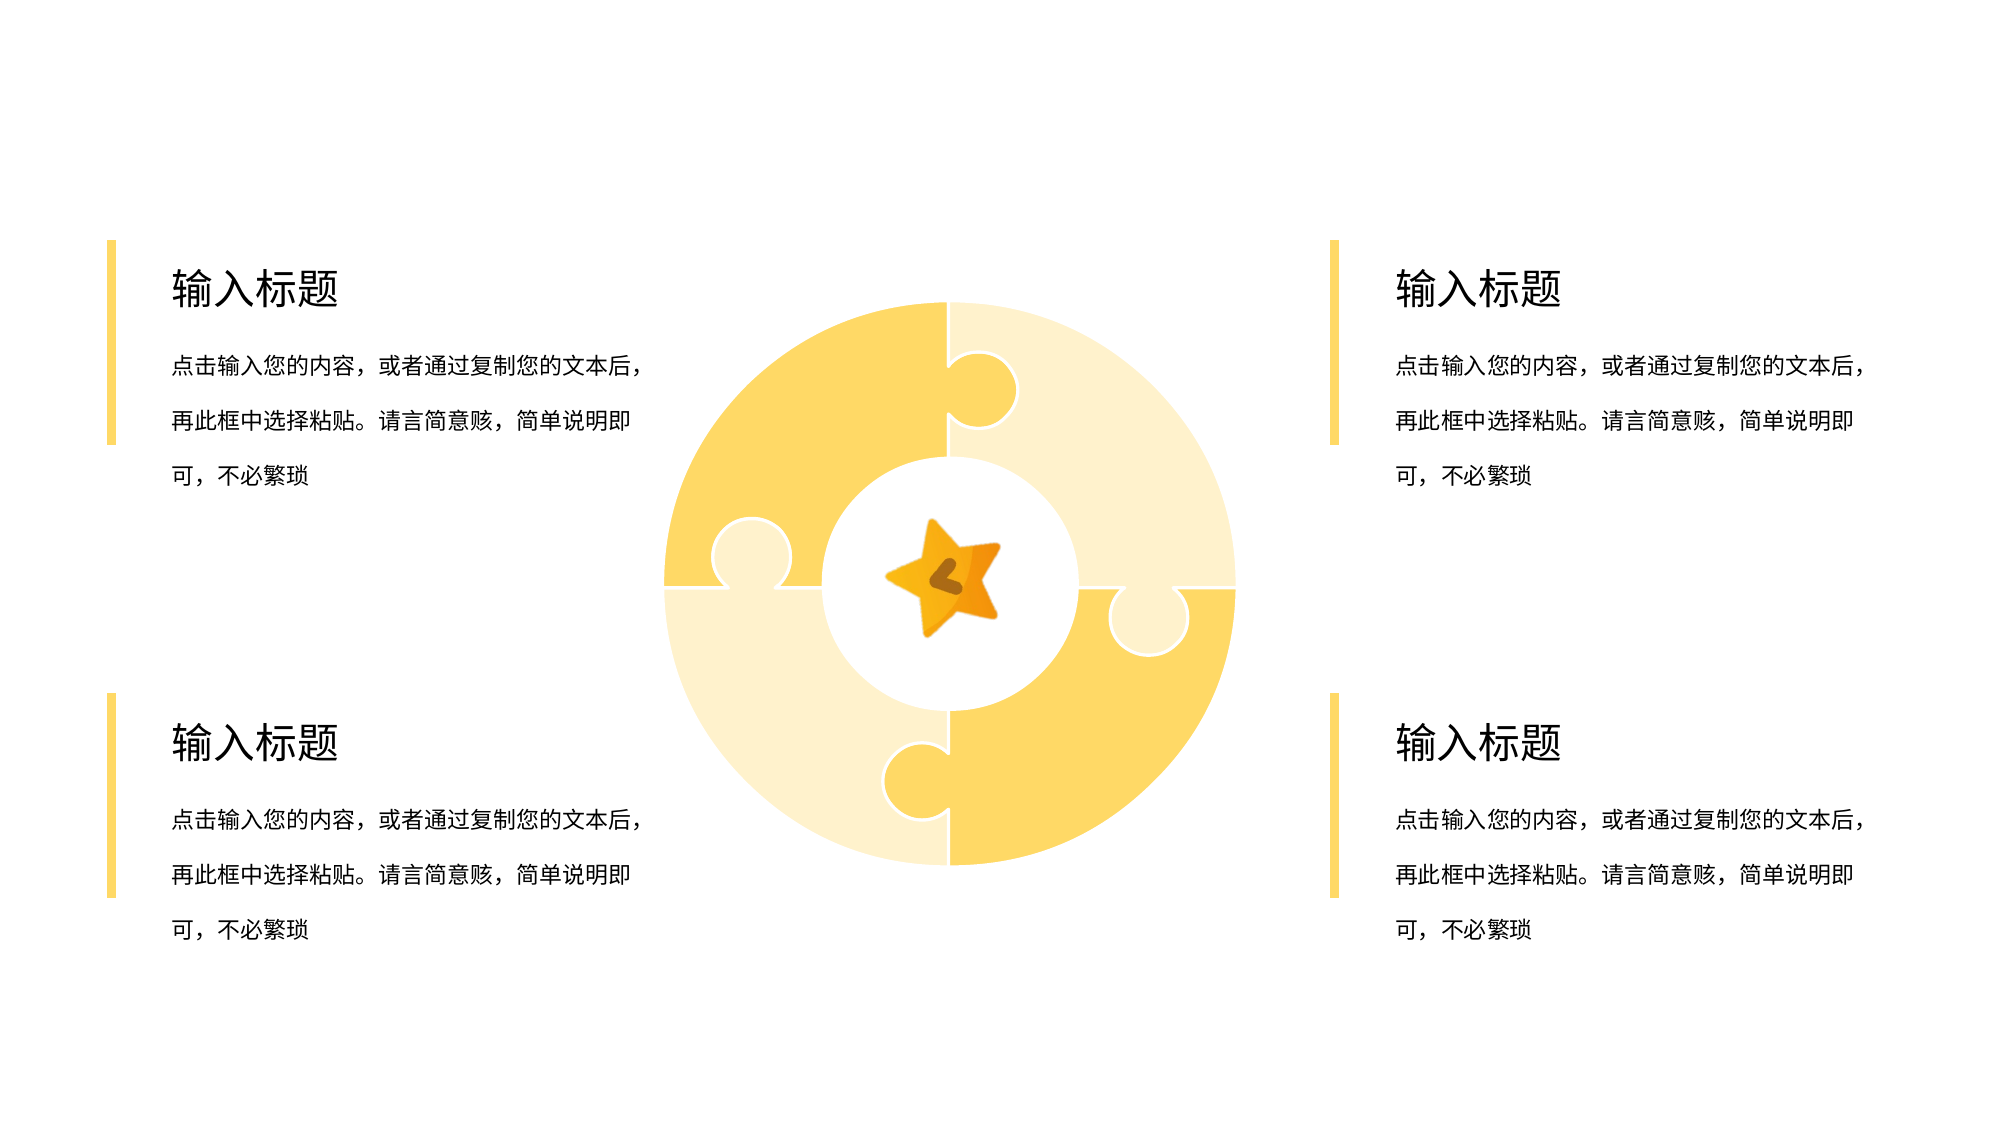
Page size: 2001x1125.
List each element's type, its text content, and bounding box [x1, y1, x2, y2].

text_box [662, 300, 1238, 867]
text_box [1330, 693, 1339, 898]
text_box [107, 240, 116, 445]
picture [870, 513, 1018, 647]
text_box 输入标题 [1380, 659, 1605, 771]
text_box [1330, 240, 1339, 445]
text_box 输入标题 [1380, 205, 1605, 317]
text_box 点击输入您的内容，或者通过复制您的文本后，再此框中选择粘贴。请言简意赅，简单说明即可，不必繁琐 [1380, 317, 1886, 552]
text_box 点击输入您的内容，或者通过复制您的文本后，再此框中选择粘贴。请言简意赅，简单说明即可，不必繁琐 [157, 317, 662, 552]
text_box 点击输入您的内容，或者通过复制您的文本后，再此框中选择粘贴。请言简意赅，简单说明即可，不必繁琐 [1380, 771, 1886, 1006]
text_box [107, 693, 116, 898]
text_box 输入标题 [157, 659, 382, 771]
text_box 输入标题 [157, 205, 382, 317]
text_box 点击输入您的内容，或者通过复制您的文本后，再此框中选择粘贴。请言简意赅，简单说明即可，不必繁琐 [157, 771, 663, 1006]
